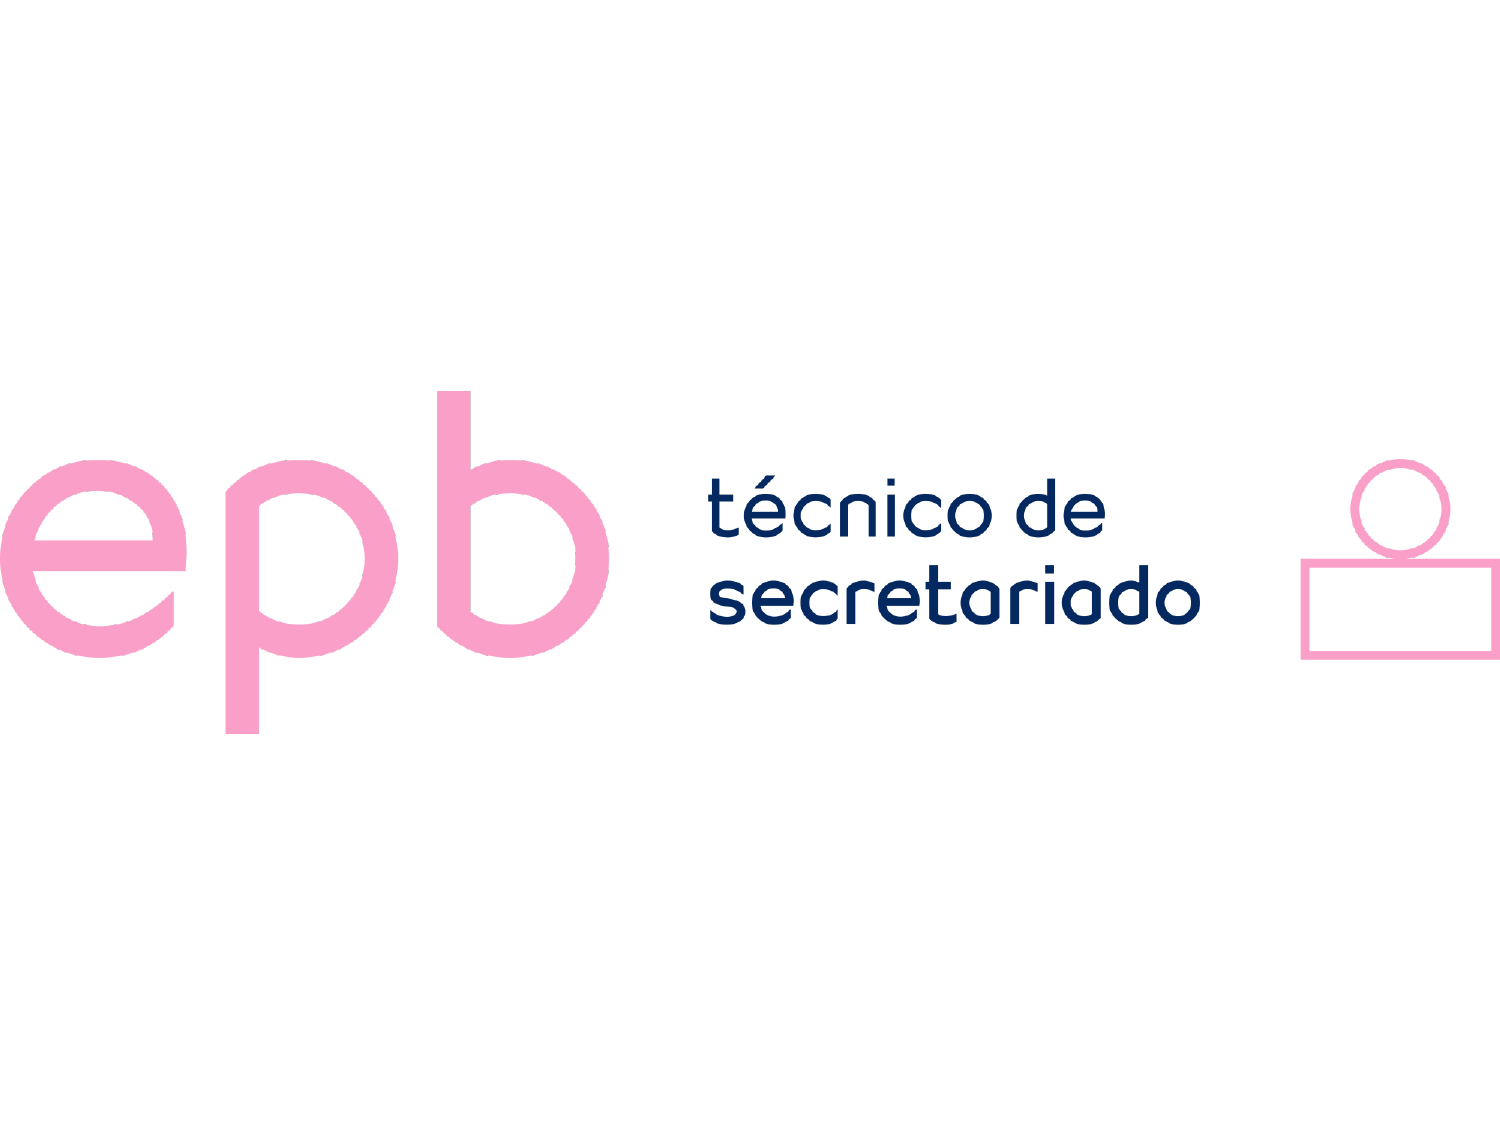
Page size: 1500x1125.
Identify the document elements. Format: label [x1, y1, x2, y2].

picture [0, 391, 1500, 734]
